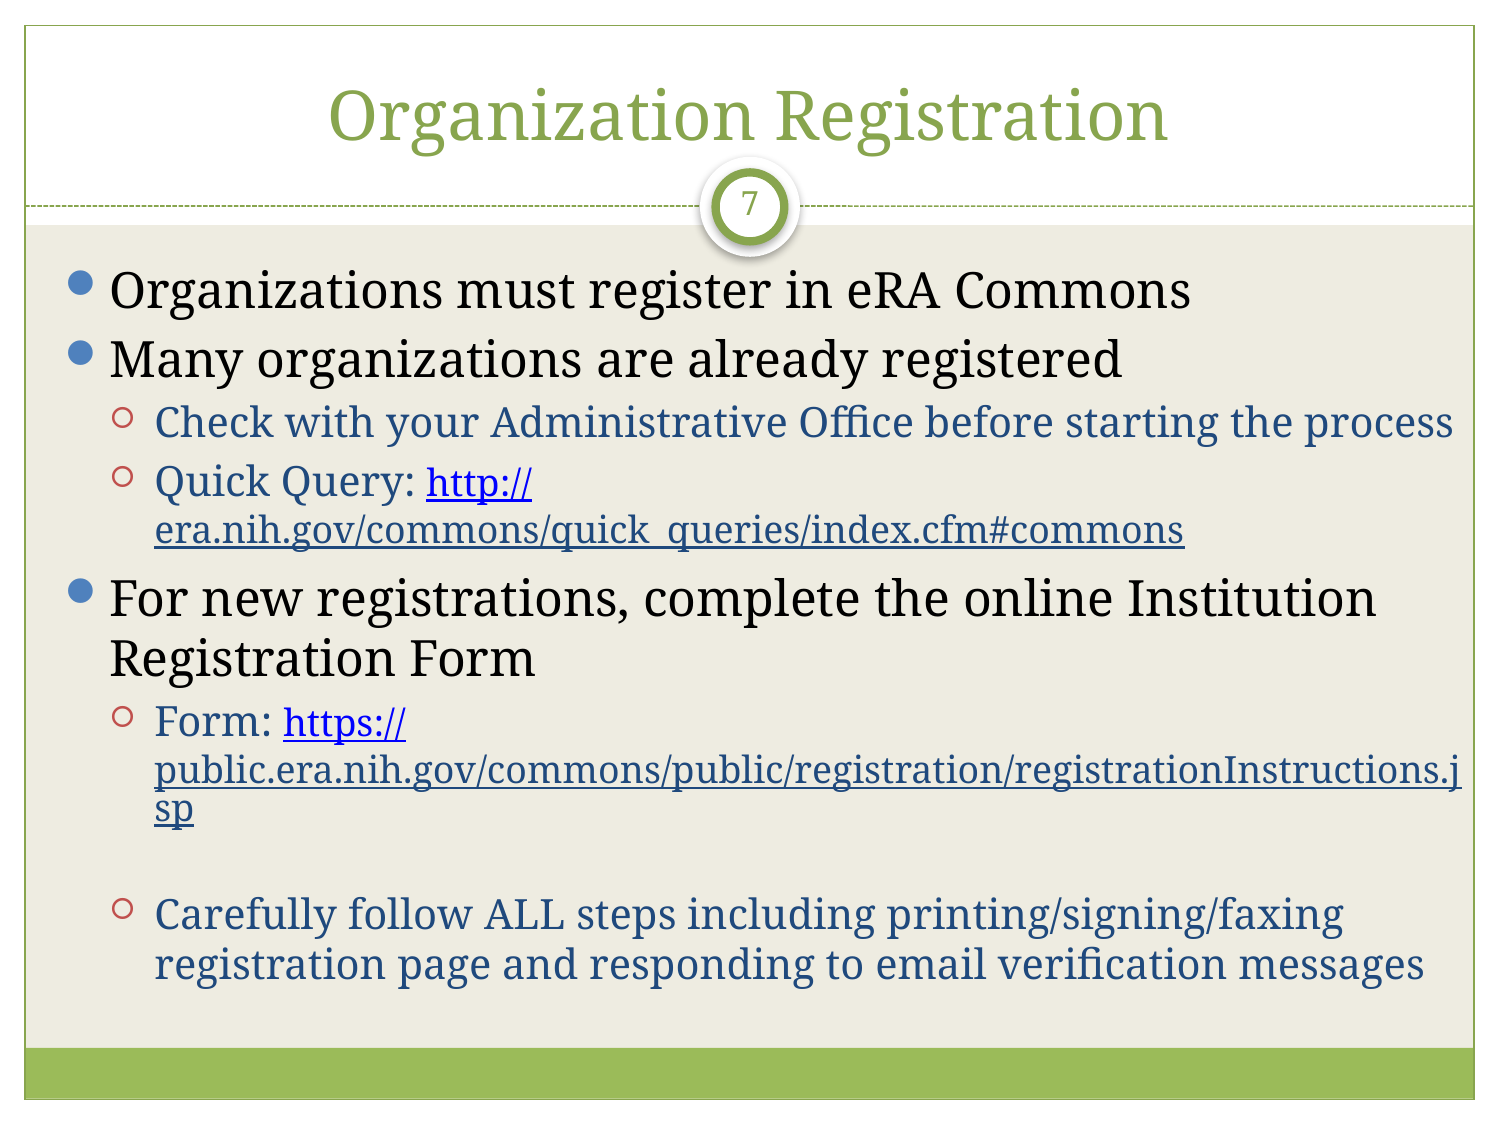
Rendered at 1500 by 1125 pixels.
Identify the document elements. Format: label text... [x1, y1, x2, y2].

slide_number 7 [712, 168, 788, 241]
title Organization Registration [49, 37, 1450, 162]
list Organizations must register in eRA Commons Many organizations are already registered Check with your Administrative Office before starting the process Quick Query: http://era.nih.gov/commons/quick_queries/index.cfm#commons For new registrations, complete the online Institution Registration Form Form: https://public.era.nih.gov/commons/public/registration/registrationInstructions.jsp Carefully follow ALL steps including printing/signing/faxing registration page and responding to email verification messages [49, 250, 1488, 1051]
